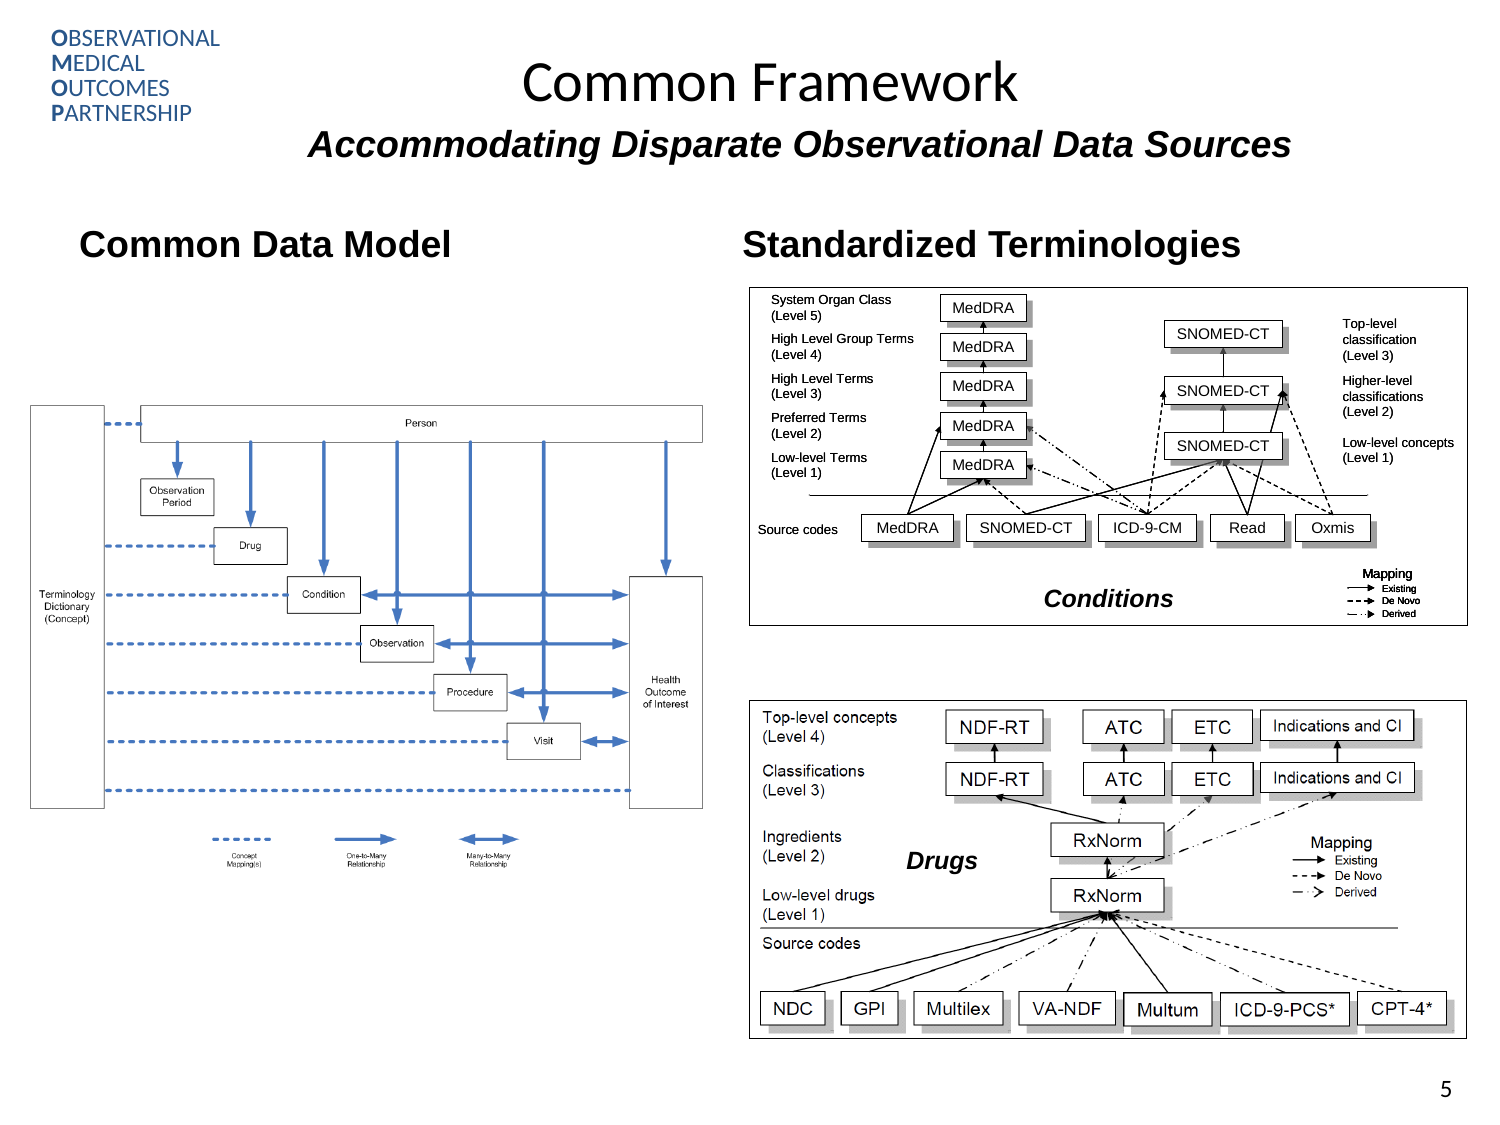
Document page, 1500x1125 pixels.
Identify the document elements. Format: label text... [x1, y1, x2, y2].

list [24, 399, 708, 876]
text_box Standardized Terminologies [727, 212, 1257, 273]
picture [749, 287, 1468, 626]
text_box Accommodating Disparate Observational Data Sources [292, 112, 1308, 173]
slide_number 5 [1425, 1065, 1500, 1125]
text_box Common Data Model [64, 212, 468, 273]
picture [749, 700, 1467, 1038]
title Common Framework [303, 18, 1238, 112]
